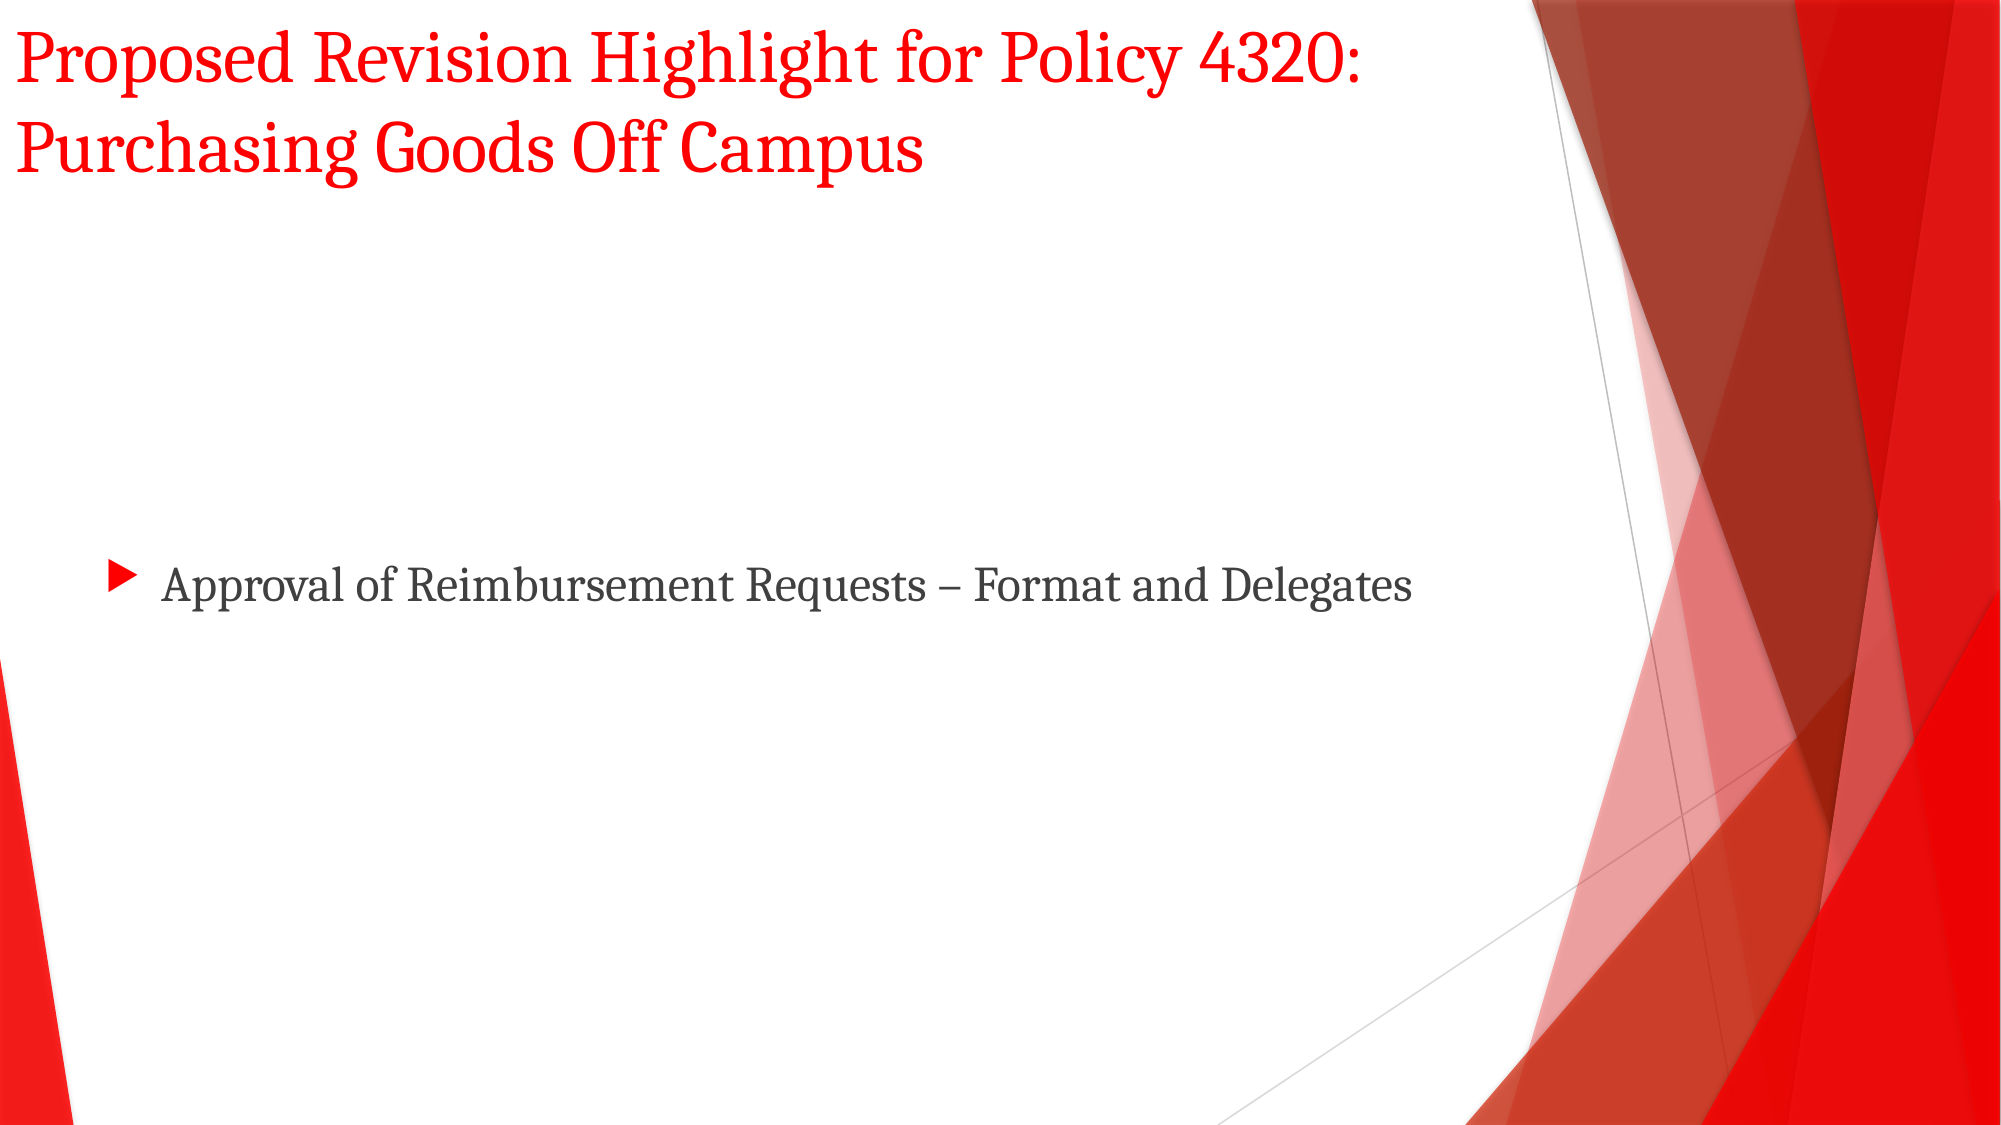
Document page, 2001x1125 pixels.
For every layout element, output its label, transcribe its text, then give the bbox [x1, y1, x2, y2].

title Proposed Revision Highlight for Policy 4320: Purchasing Goods Off Campus [0, 0, 1411, 217]
list Approval of Reimbursement Requests – Format and Delegates [89, 387, 1500, 934]
